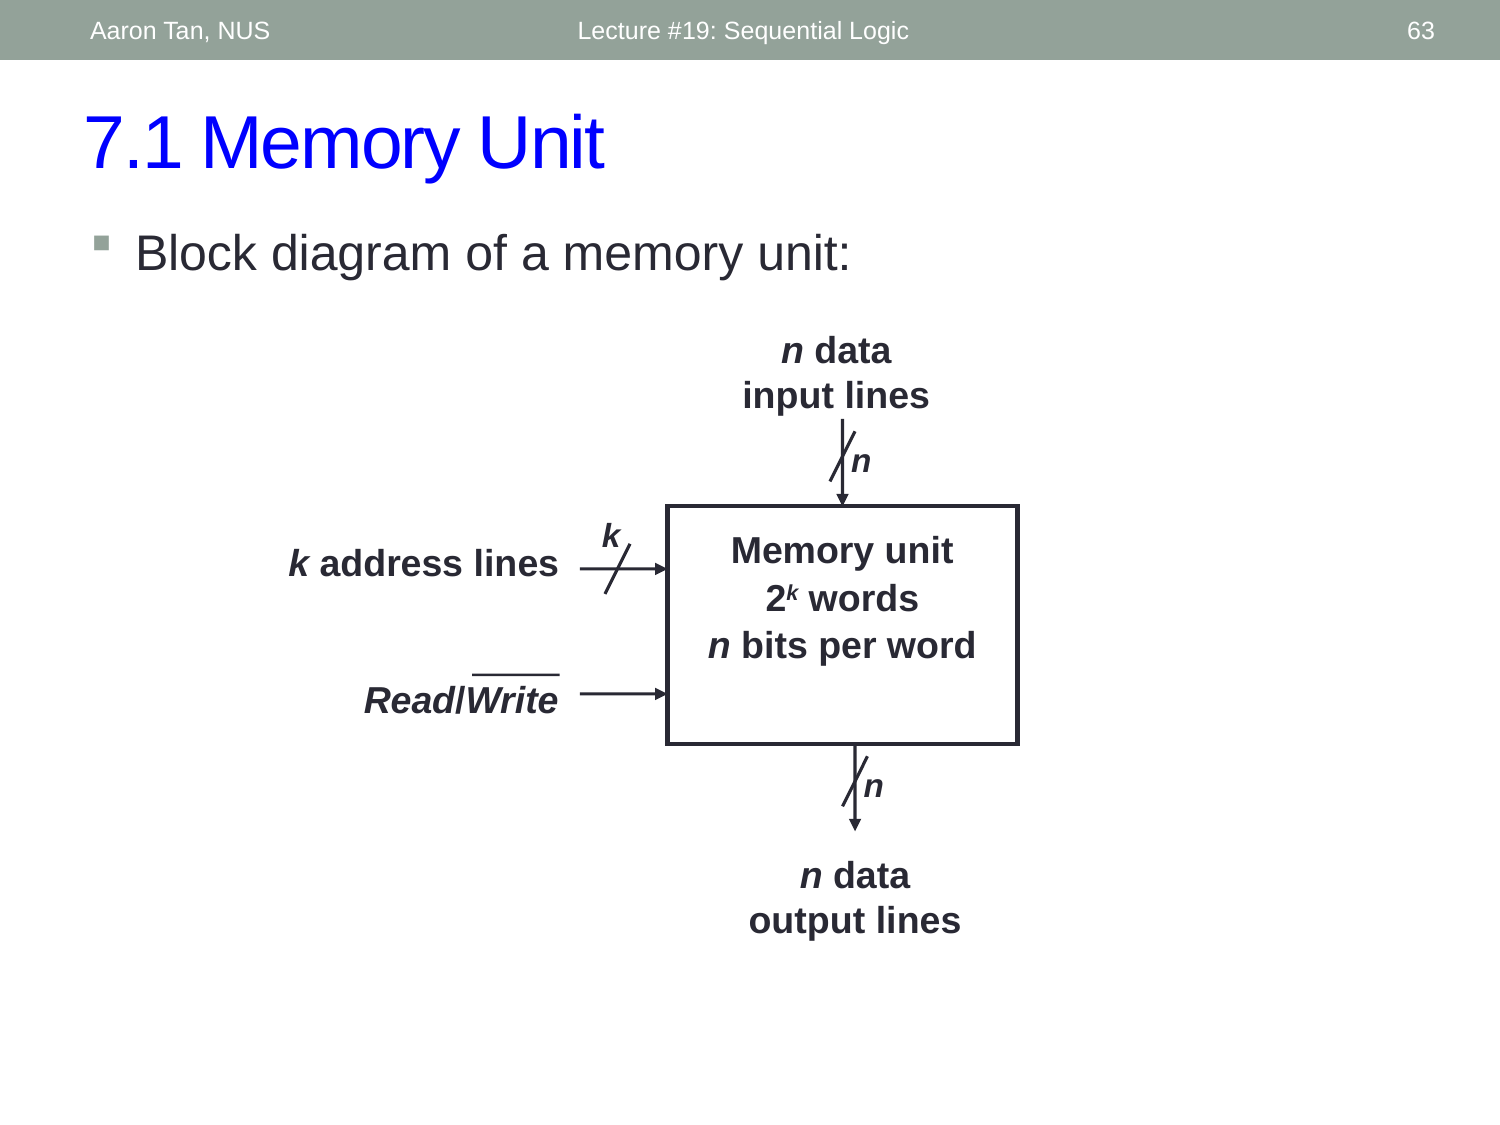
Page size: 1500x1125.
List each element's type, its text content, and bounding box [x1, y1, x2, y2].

text_box Block diagram of a memory unit: [74, 212, 1425, 299]
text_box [267, 318, 1018, 950]
title 7.1 Memory Unit [68, 86, 1450, 192]
slide_number Aaron Tan, NUS [75, 3, 550, 57]
footer Lecture #19: Sequential Logic [562, 3, 1238, 57]
slide_number 63 [1308, 3, 1450, 57]
